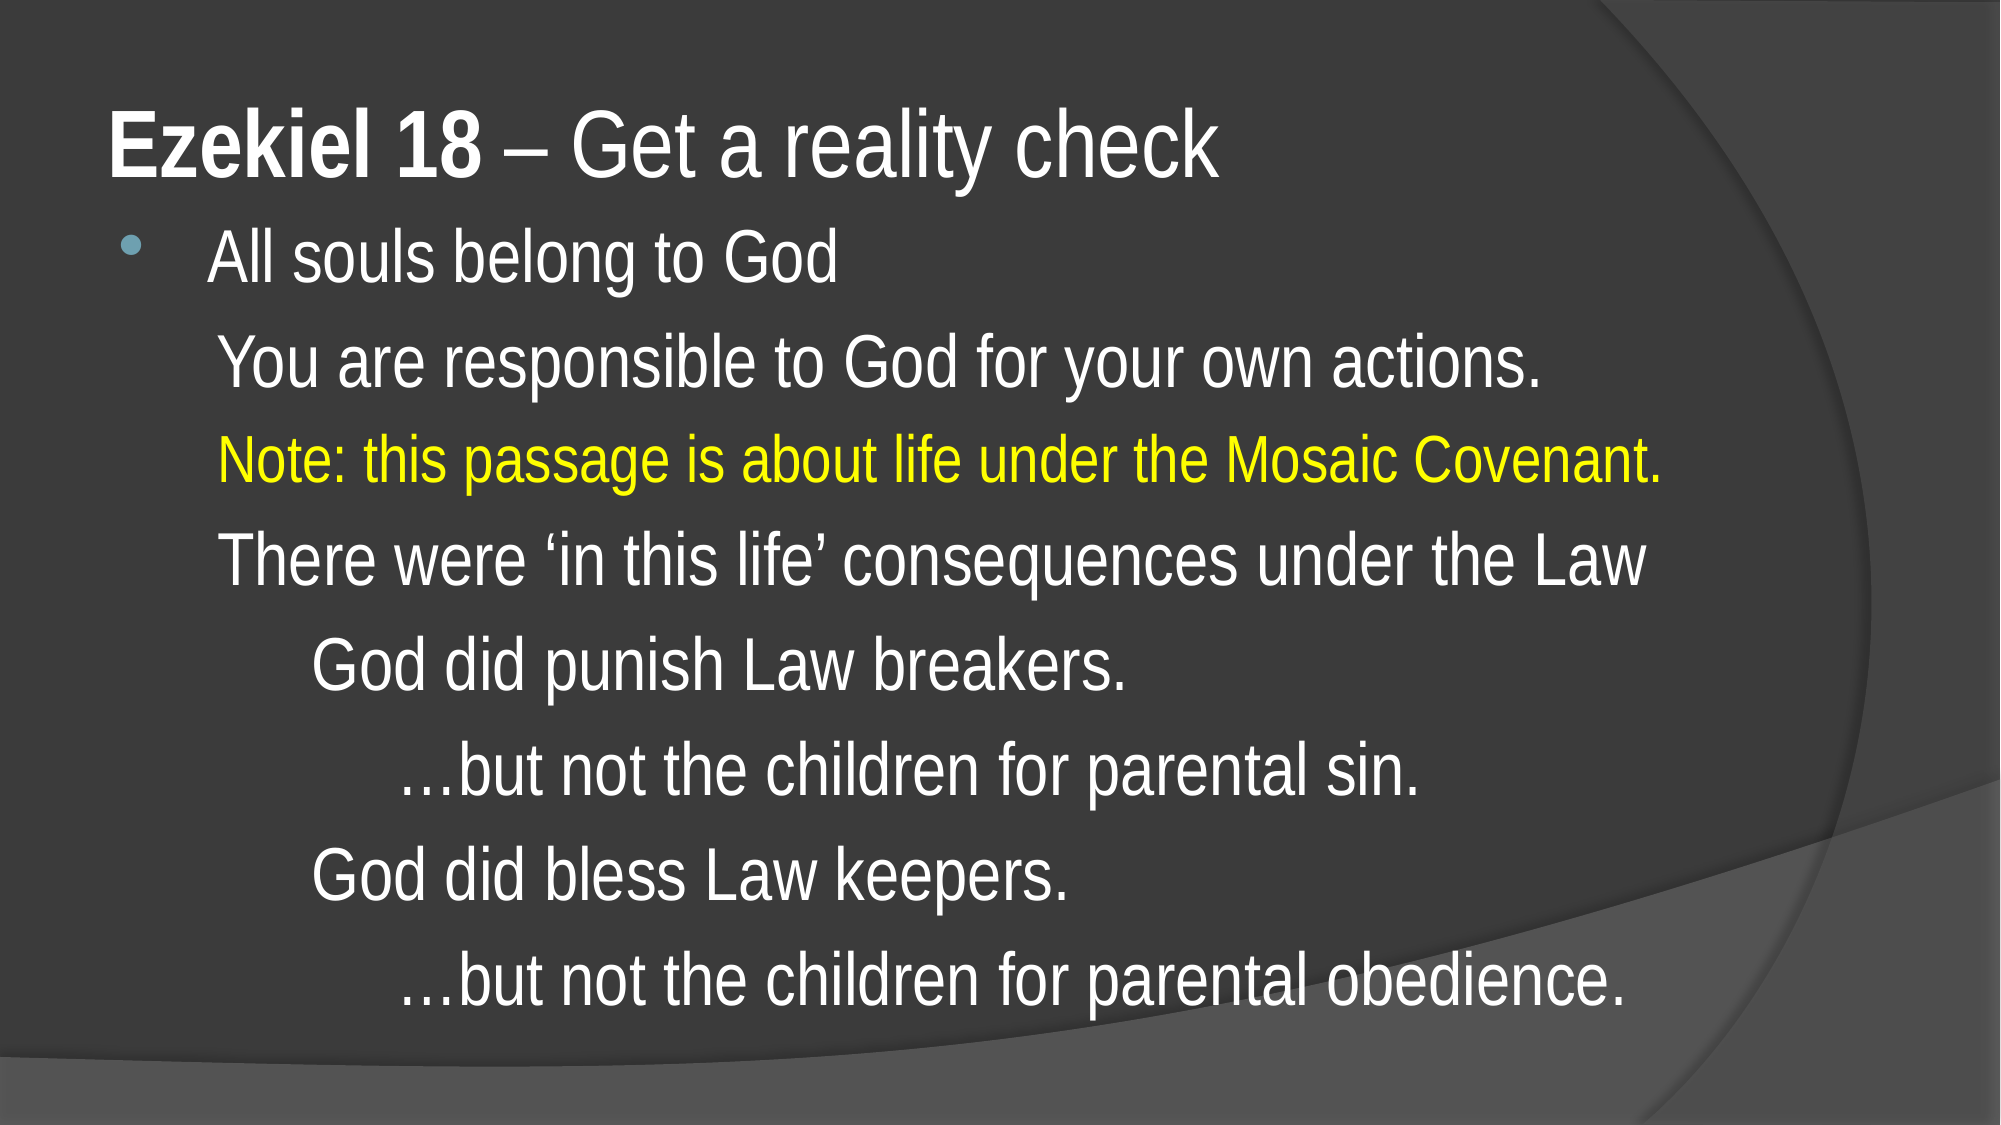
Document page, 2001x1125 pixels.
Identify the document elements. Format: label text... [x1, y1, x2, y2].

title Ezekiel 18 – Get a reality check [99, 45, 1734, 200]
list All souls belong to God You are responsible to God for your own actions. Note: this passage is about life under the Mosaic Covenant. There were ‘in this life’ consequences under the Law God did punish Law breakers. …but not the children for parental sin. God did bless Law keepers. …but not the children for parental obedience. [99, 200, 1900, 1063]
